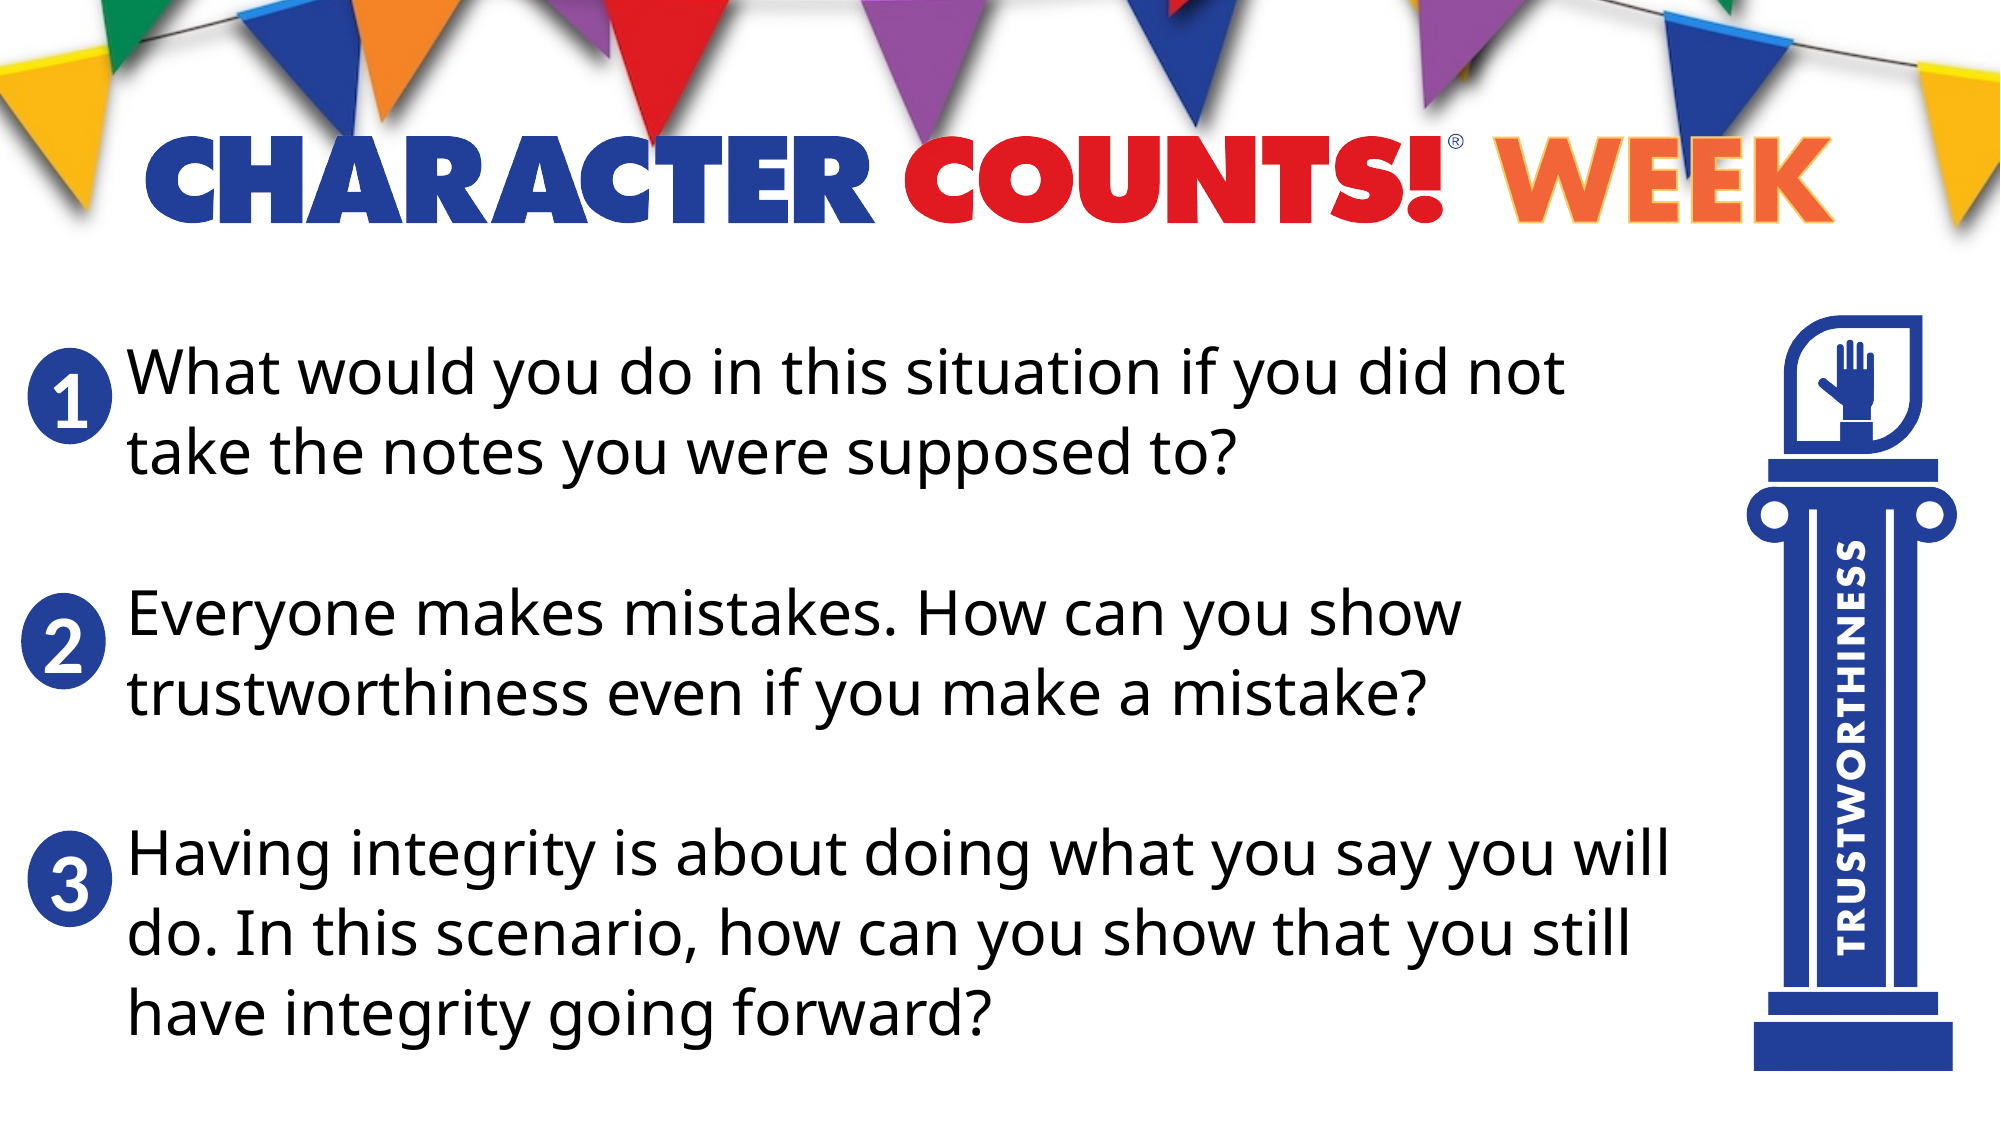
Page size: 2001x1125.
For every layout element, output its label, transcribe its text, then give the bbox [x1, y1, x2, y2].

text_box [19, 613, 27, 669]
text_box 3 [33, 820, 132, 936]
text_box 2 [27, 583, 126, 698]
text_box What would you do in this situation if you did not take the notes you were supposed to? Everyone makes mistakes. How can you show trustworthiness even if you make a mistake? Having integrity is about doing what you say you will do. In this scenario, how can you show that you still have integrity going forward? [112, 319, 1706, 1056]
text_box 1 [33, 338, 132, 453]
text_box [26, 851, 33, 906]
picture [1746, 314, 1970, 1075]
text_box [26, 369, 33, 424]
picture [0, 0, 2000, 254]
